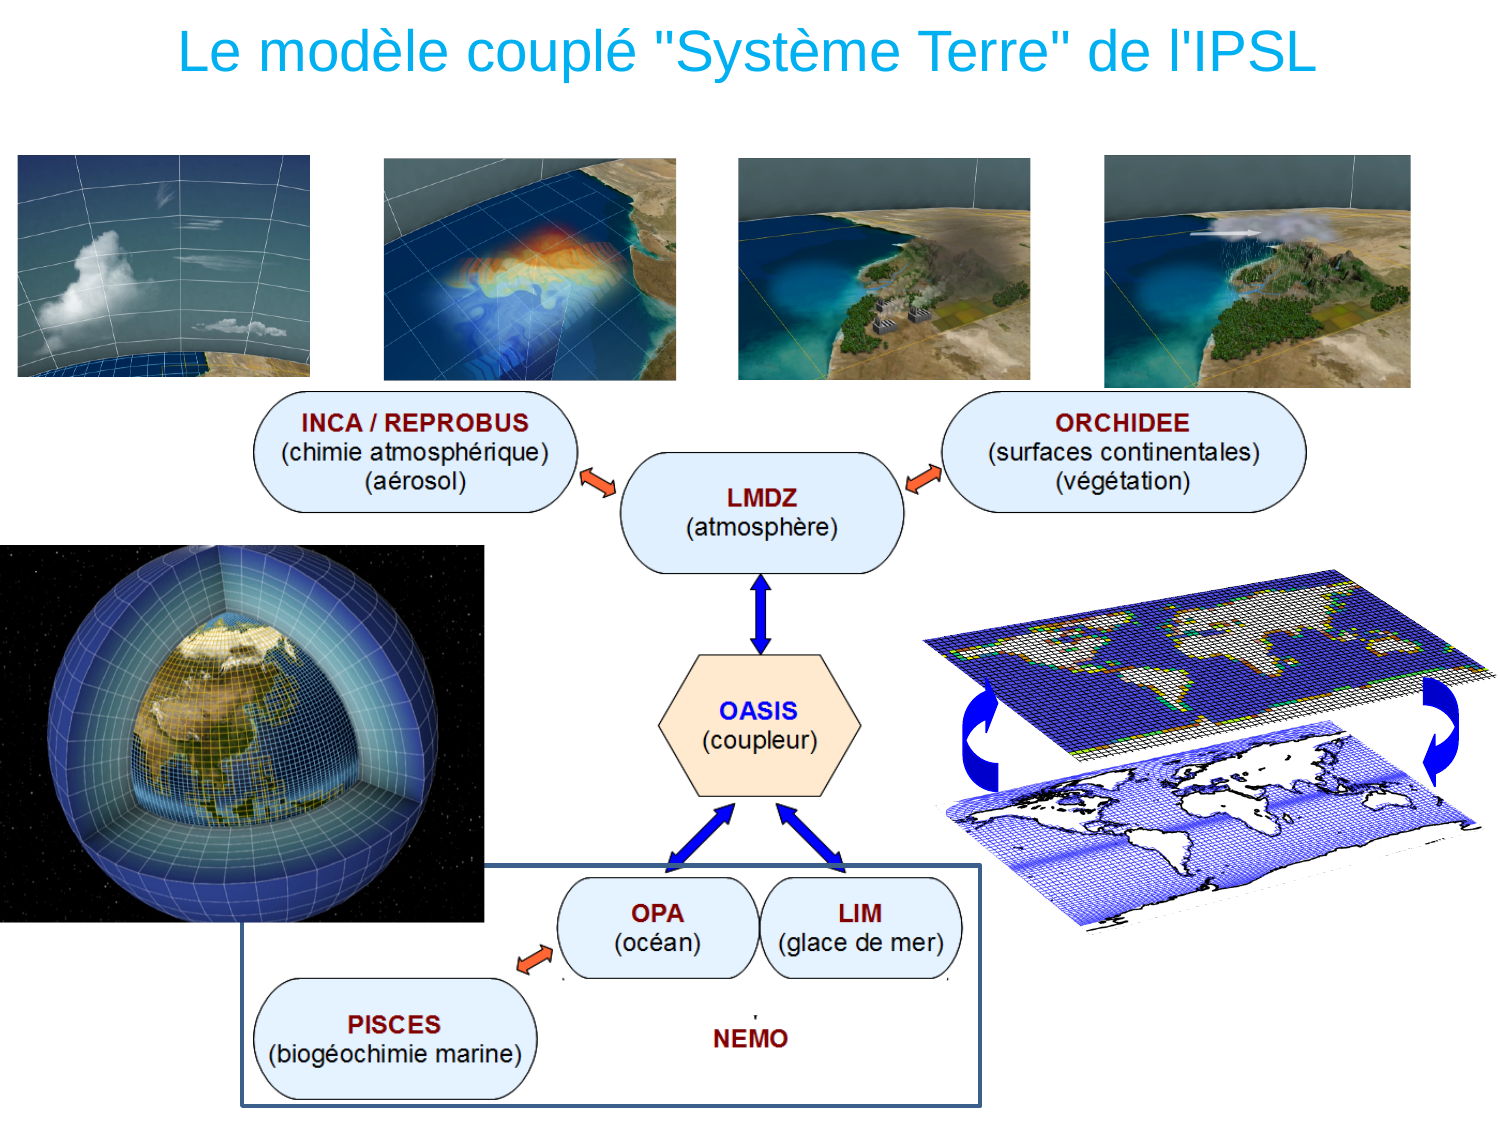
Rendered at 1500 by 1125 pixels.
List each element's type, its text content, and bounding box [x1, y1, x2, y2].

picture [737, 154, 1031, 381]
title Le modèle couplé "Système Terre" de l'IPSL [73, 0, 1424, 102]
picture [383, 154, 677, 381]
text_box [240, 932, 252, 1108]
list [253, 391, 1307, 1101]
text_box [920, 568, 1500, 936]
picture [0, 544, 485, 924]
picture [1104, 154, 1411, 392]
picture [17, 154, 311, 381]
